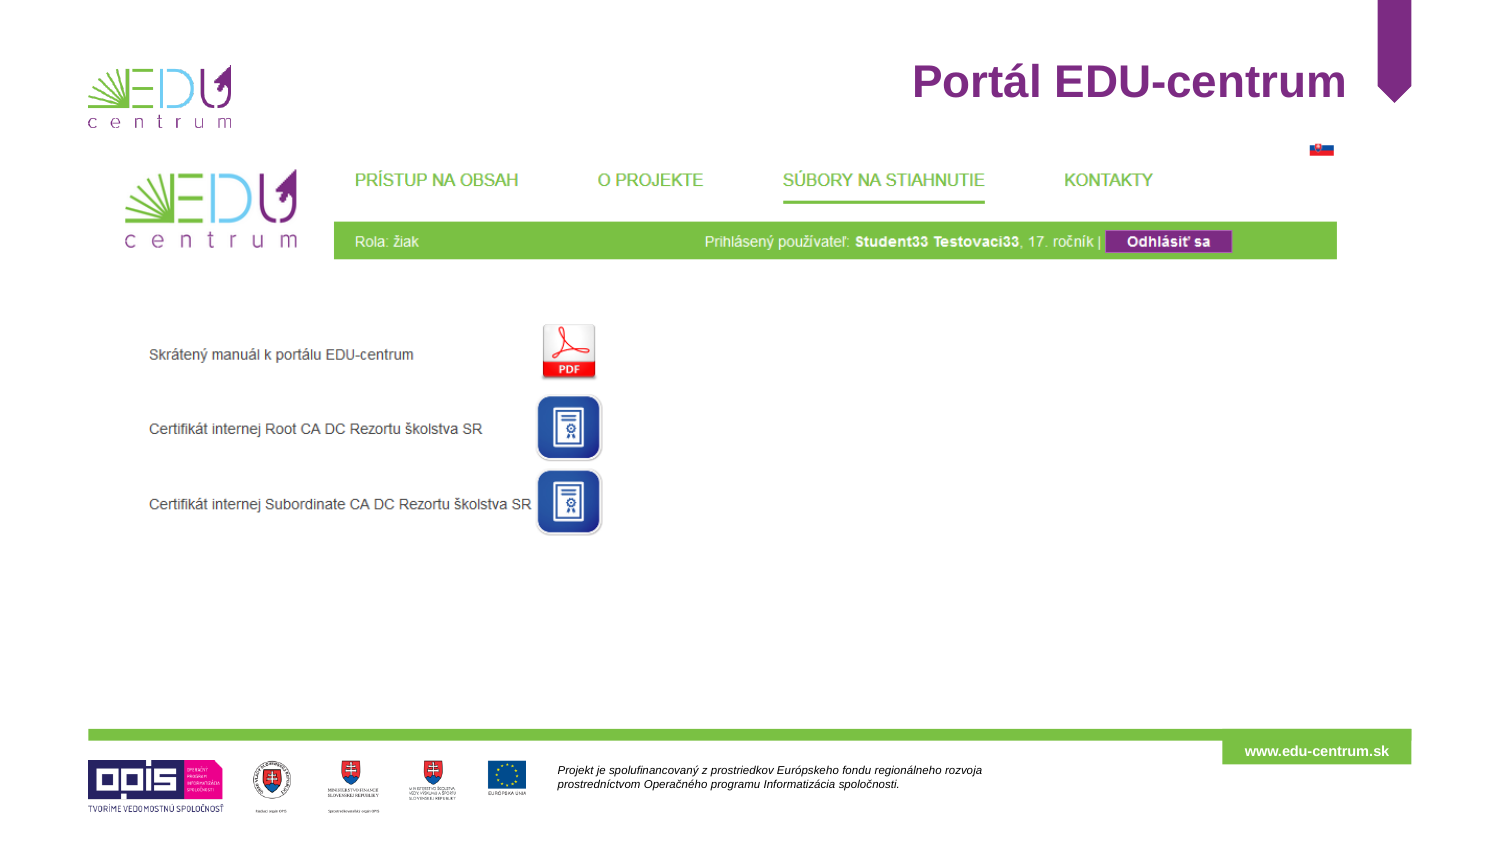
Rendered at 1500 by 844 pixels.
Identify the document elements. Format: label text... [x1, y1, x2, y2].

text_box [1220, 727, 1413, 766]
picture [88, 759, 526, 813]
text_box Projekt je spolufinancovaný z prostriedkov Európskeho fondu regionálneho rozvoja prostredníctvom Operačného programu Informatizácia spoločnosti. [542, 756, 998, 799]
text_box Portál EDU-centrum [779, 43, 1362, 114]
text_box [86, 727, 1220, 743]
text_box www.edu-centrum.sk [1222, 734, 1412, 768]
picture [88, 65, 231, 128]
picture [100, 139, 1338, 684]
text_box [1375, 0, 1414, 106]
